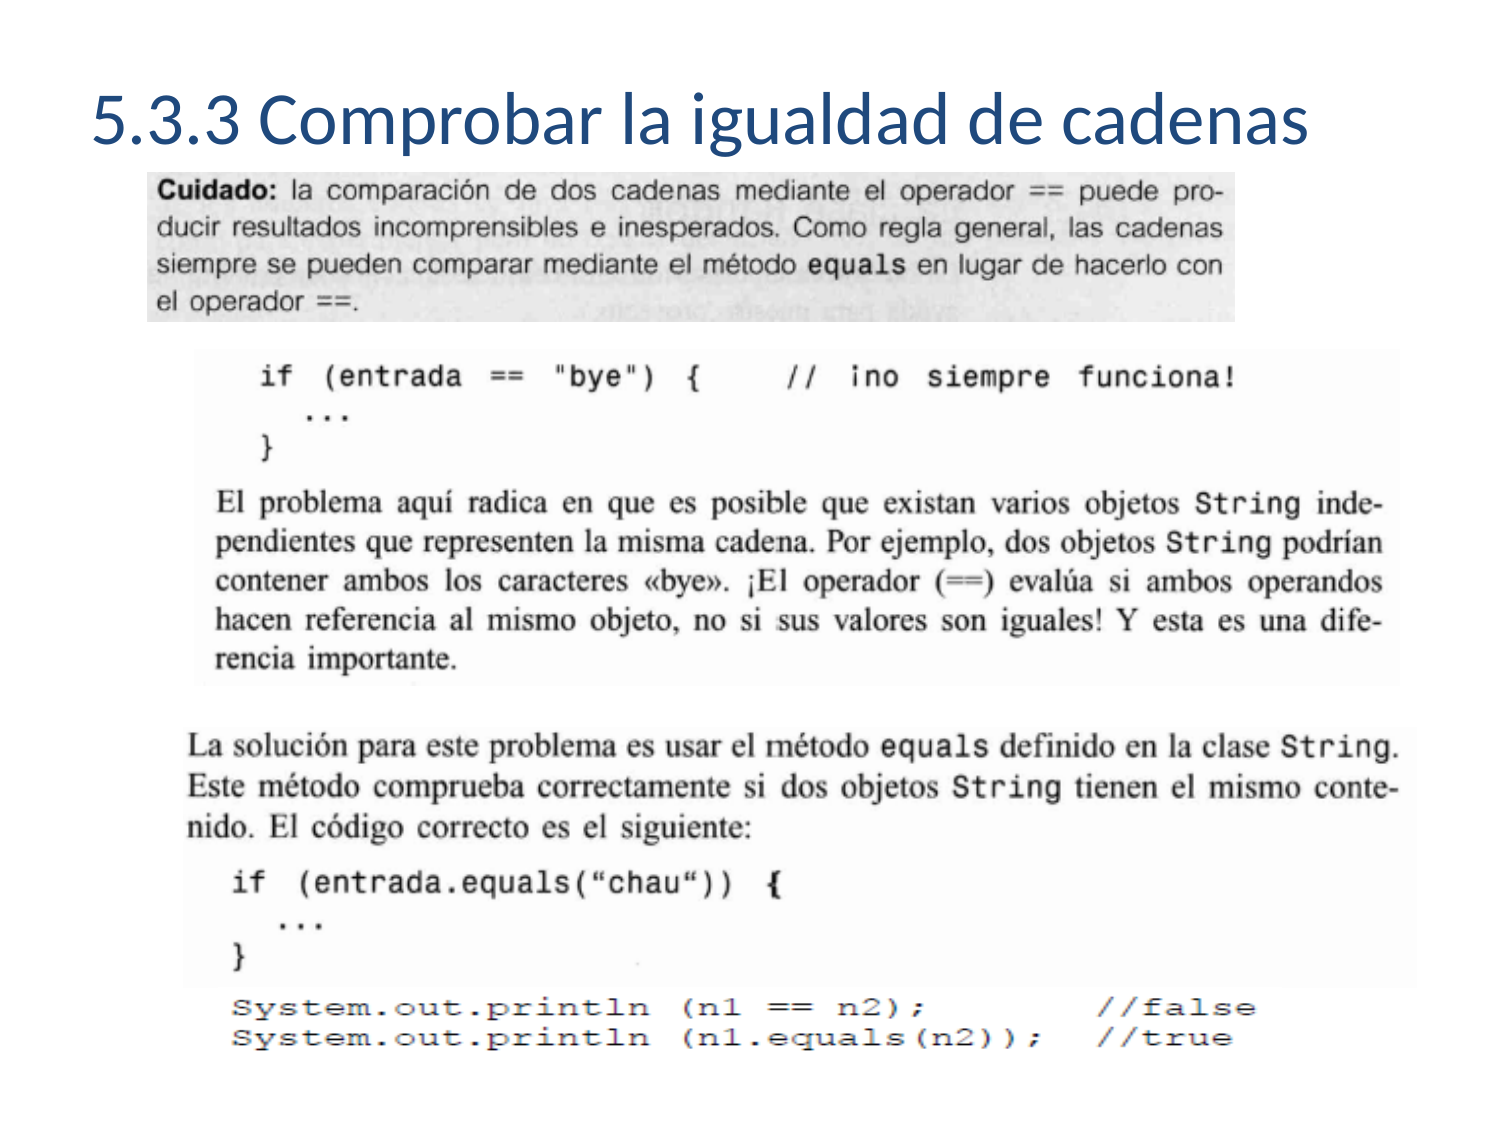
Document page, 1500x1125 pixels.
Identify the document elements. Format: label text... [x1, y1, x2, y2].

picture [182, 727, 1418, 1059]
picture [147, 172, 1235, 322]
picture [194, 349, 1400, 687]
title 5.3.3 Comprobar la igualdad de cadenas [75, 45, 1425, 185]
